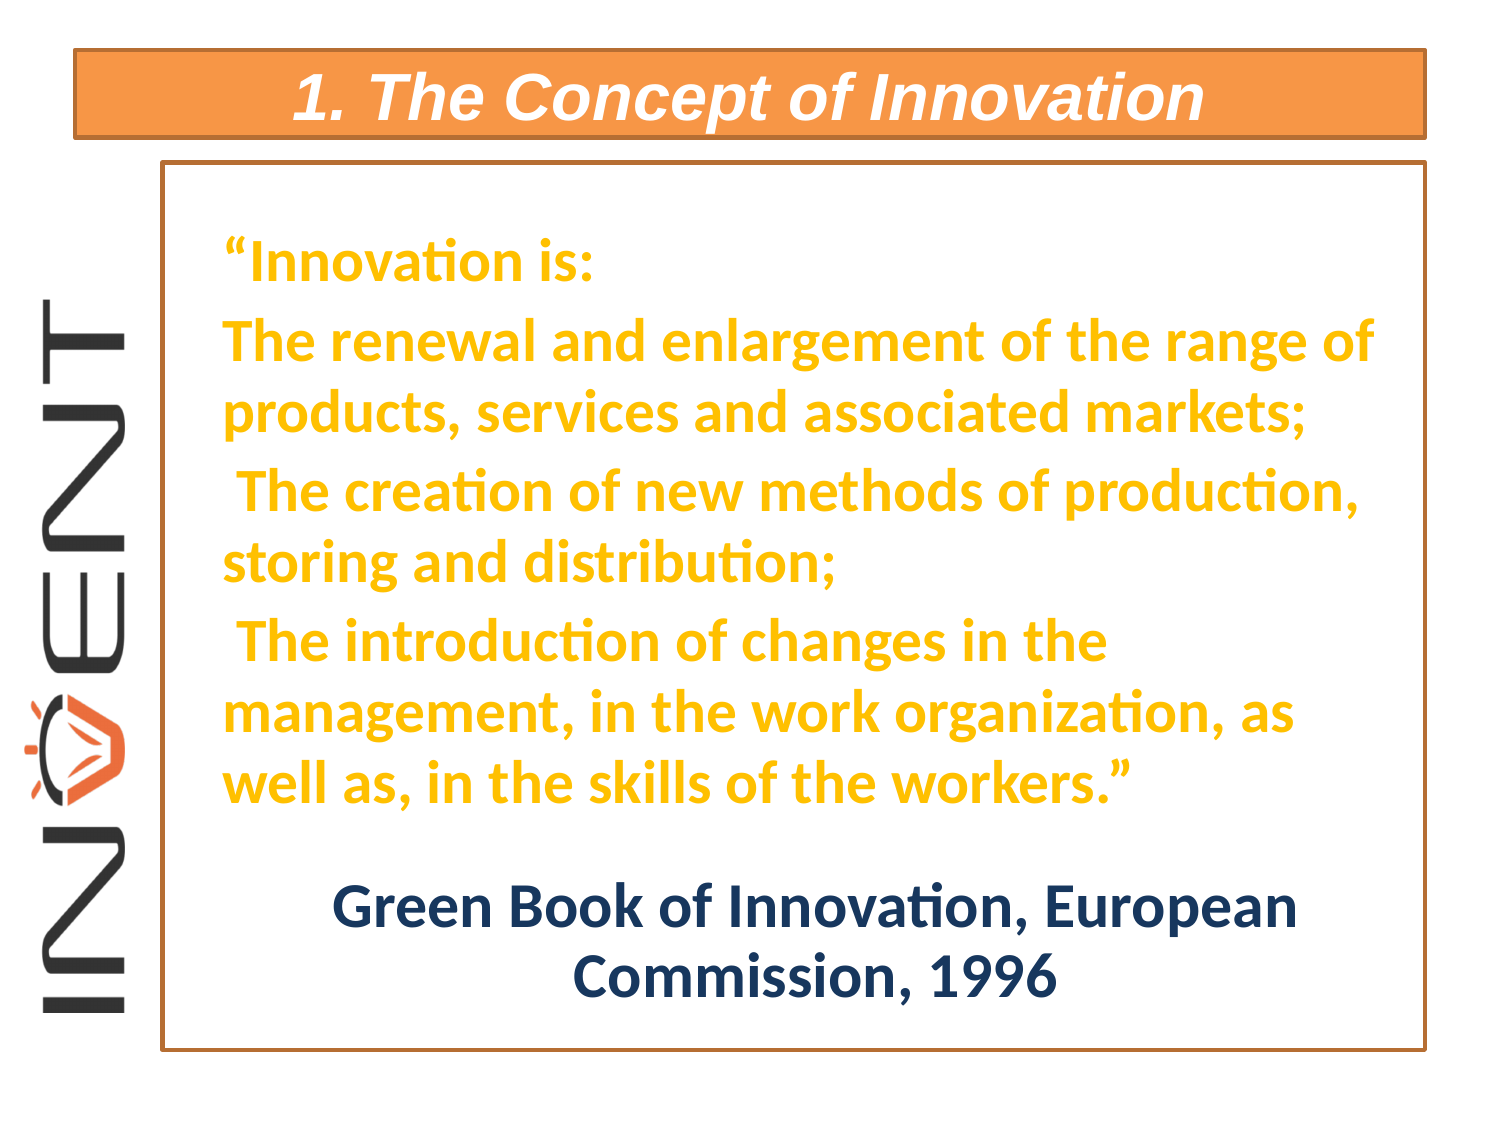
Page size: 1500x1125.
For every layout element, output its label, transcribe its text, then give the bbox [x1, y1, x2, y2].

text_box “Innovation is: The renewal and enlargement of the range of products, services and associated markets; The creation of new methods of production, storing and distribution; The introduction of changes in the management, in the work organization, as well as, in the skills of the workers.” Green Book of Innovation, European Commission, 1996 [160, 160, 1427, 1052]
picture [0, 300, 432, 1012]
title 1. The Concept of Innovation [73, 48, 1427, 140]
